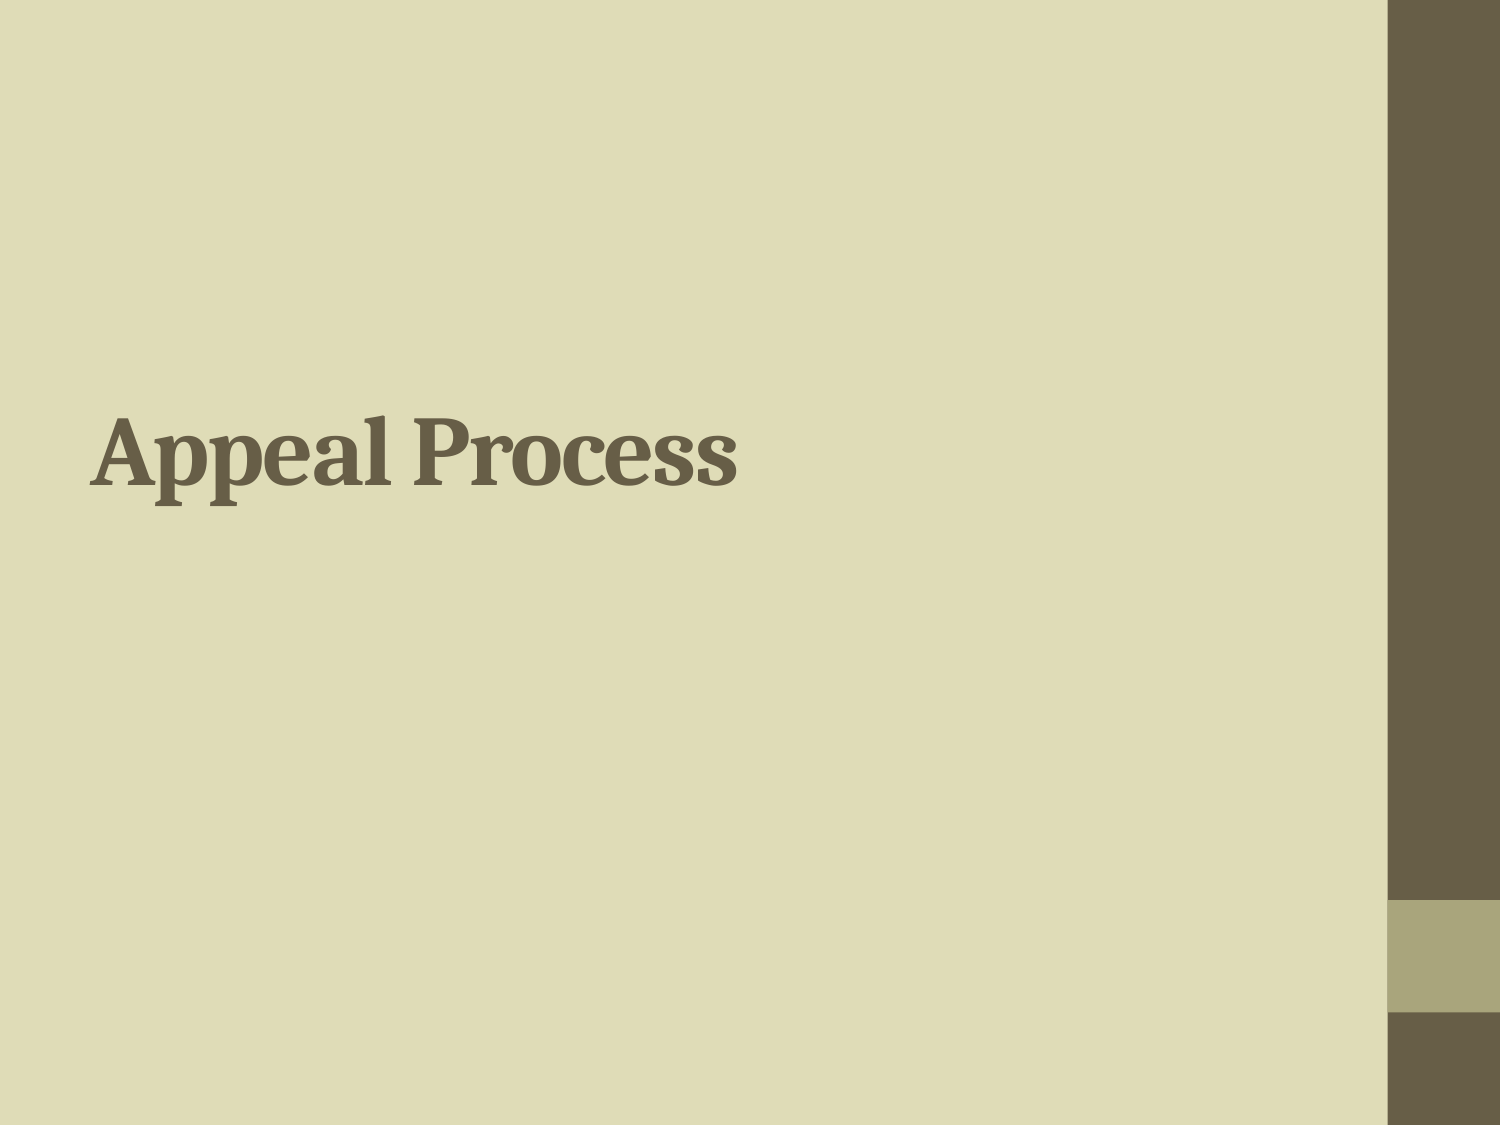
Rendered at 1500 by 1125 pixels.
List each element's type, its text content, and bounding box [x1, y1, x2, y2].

title Appeal Process [75, 324, 1350, 567]
